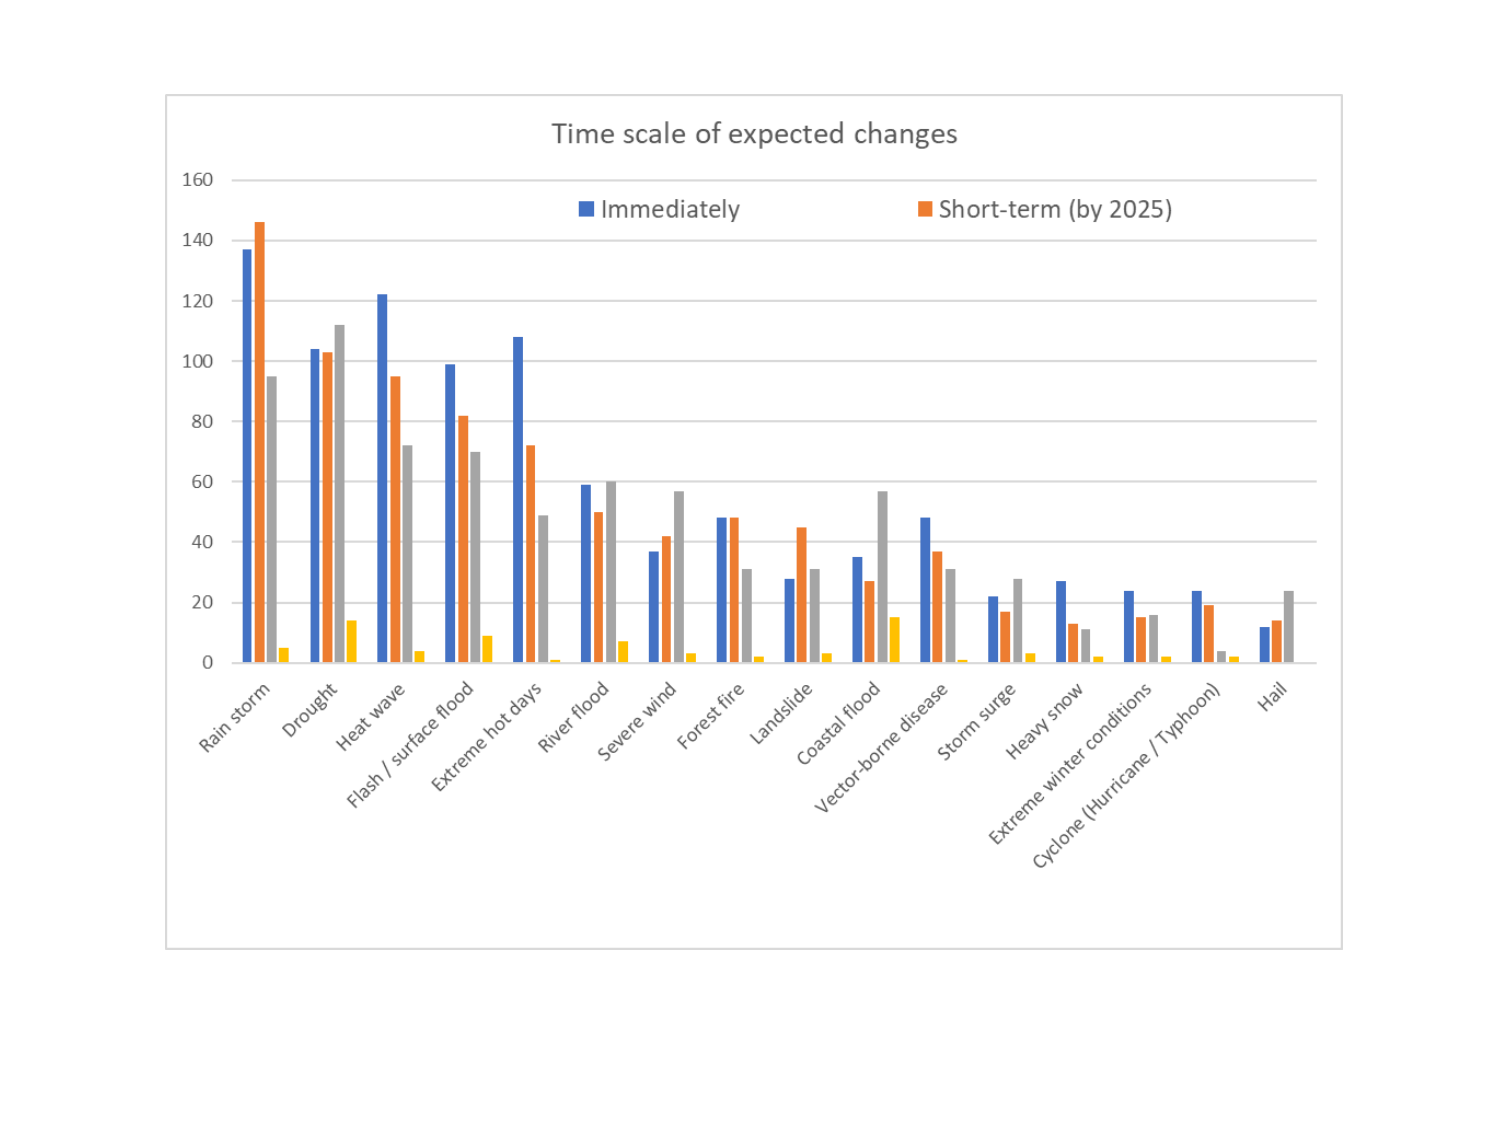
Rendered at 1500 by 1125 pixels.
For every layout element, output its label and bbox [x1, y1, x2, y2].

picture [165, 94, 1343, 950]
